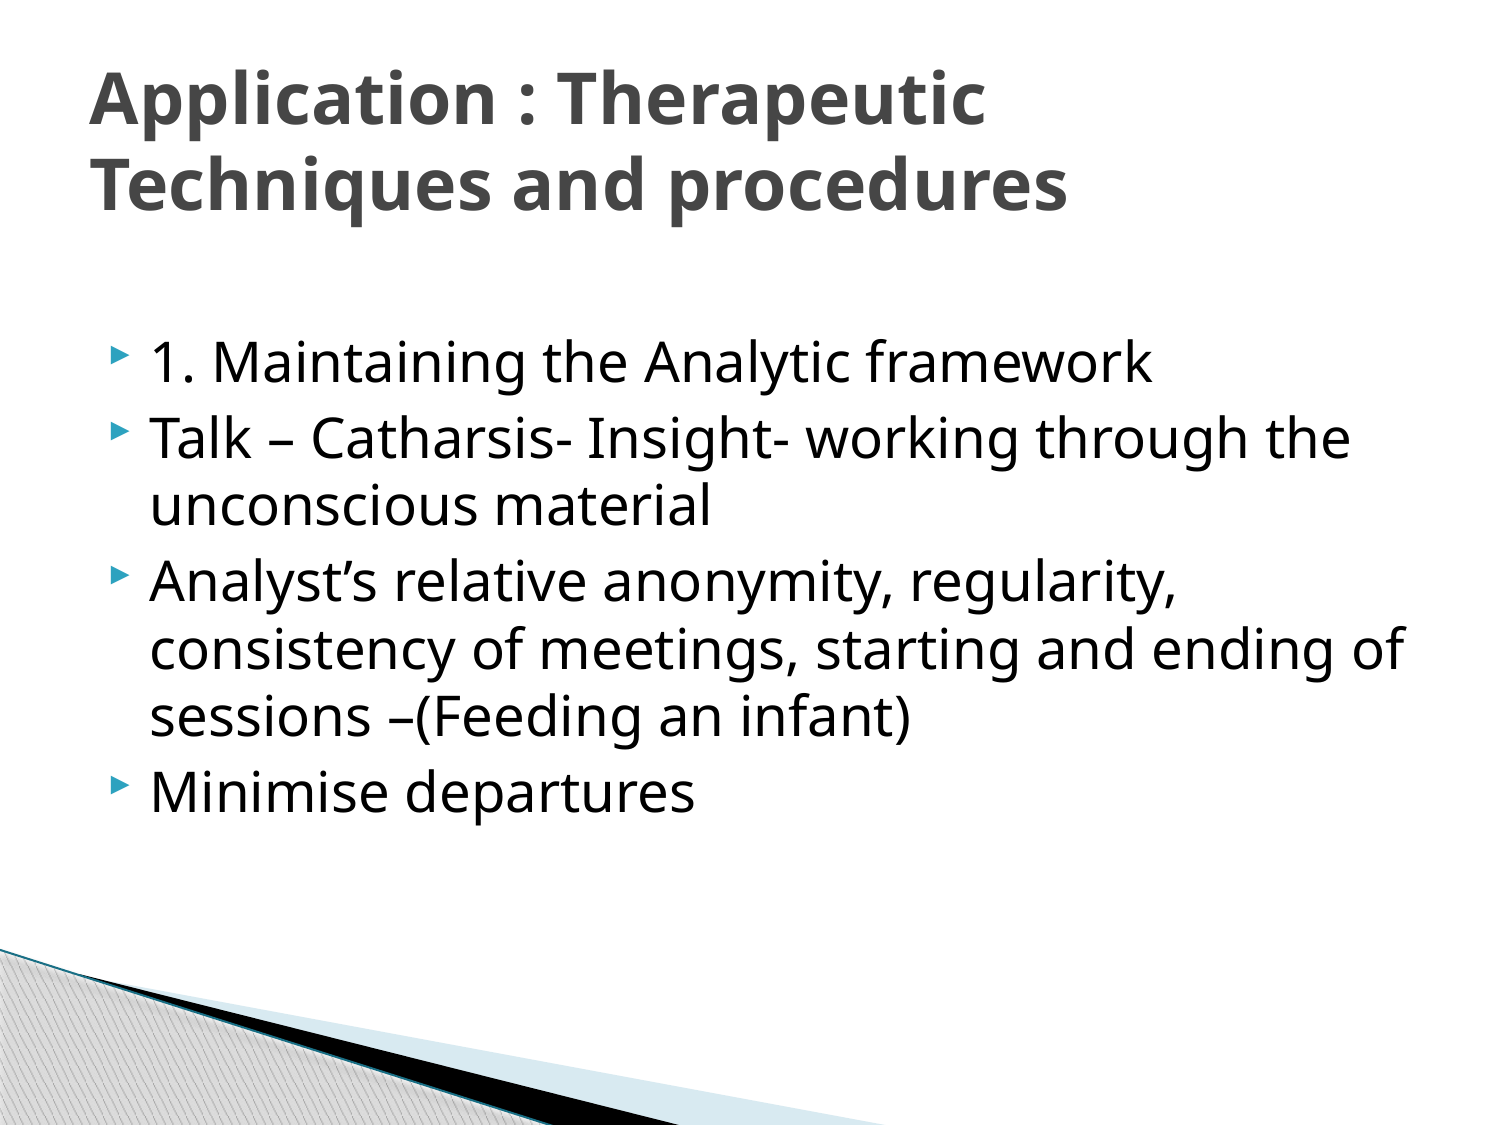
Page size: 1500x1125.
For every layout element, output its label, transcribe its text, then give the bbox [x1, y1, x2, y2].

list 1. Maintaining the Analytic framework Talk – Catharsis- Insight- working through the unconscious material Analyst’s relative anonymity, regularity, consistency of meetings, starting and ending of sessions –(Feeding an infant) Minimise departures [75, 243, 1425, 986]
title Application : Therapeutic Techniques and procedures [75, 45, 1425, 233]
